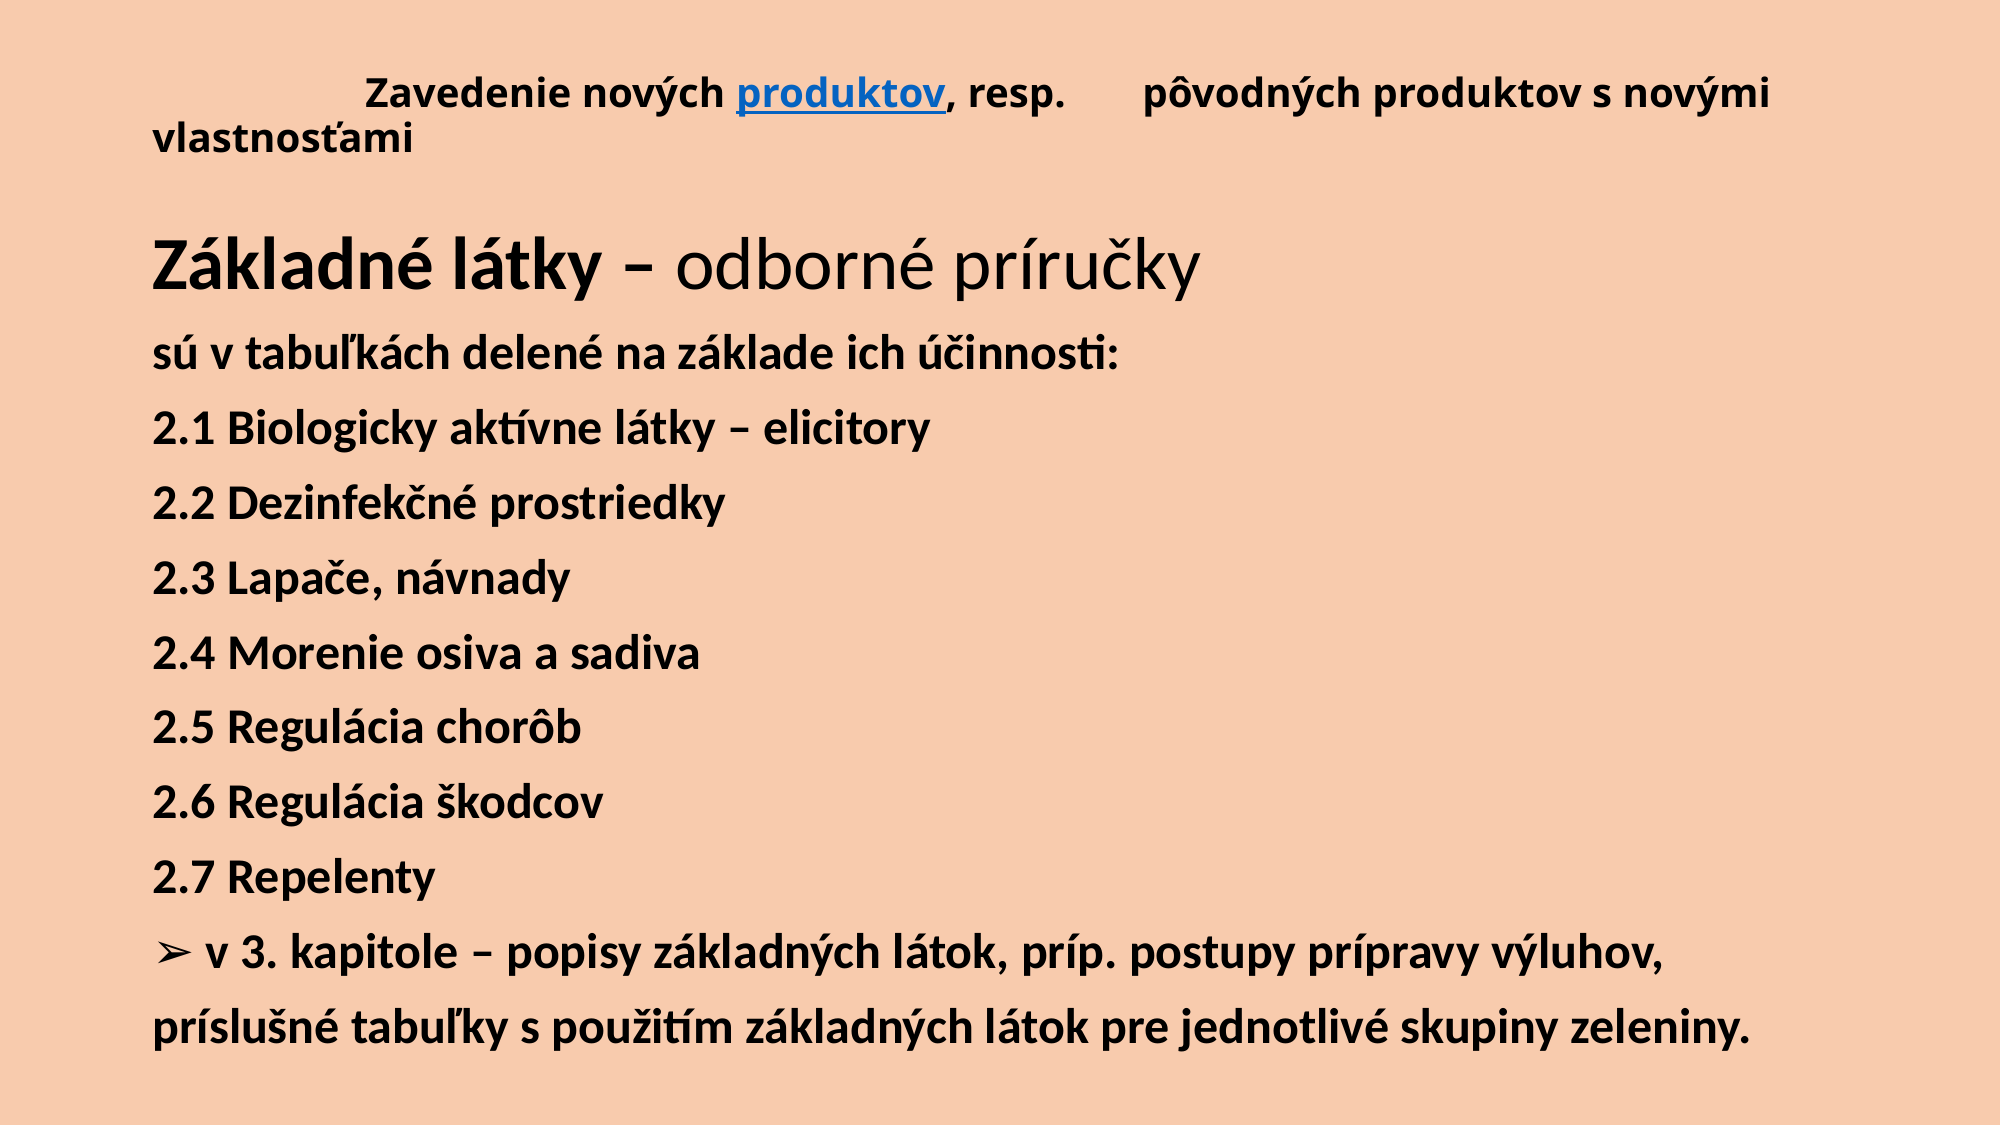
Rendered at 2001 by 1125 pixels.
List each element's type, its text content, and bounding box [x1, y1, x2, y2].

title Zavedenie nových produktov, resp. pôvodných produktov s novými vlastnosťami [137, 59, 1863, 217]
list Základné látky – odborné príručky sú v tabuľkách delené na základe ich účinnosti: 2.1 Biologicky aktívne látky – elicitory 2.2 Dezinfekčné prostriedky 2.3 Lapače, návnady 2.4 Morenie osiva a sadiva 2.5 Regulácia chorôb 2.6 Regulácia škodcov 2.7 Repelenty ➢ v 3. kapitole – popisy základných látok, príp. postupy prípravy výluhov, príslušné tabuľky s použitím základných látok pre jednotlivé skupiny zeleniny. [137, 217, 1863, 1066]
